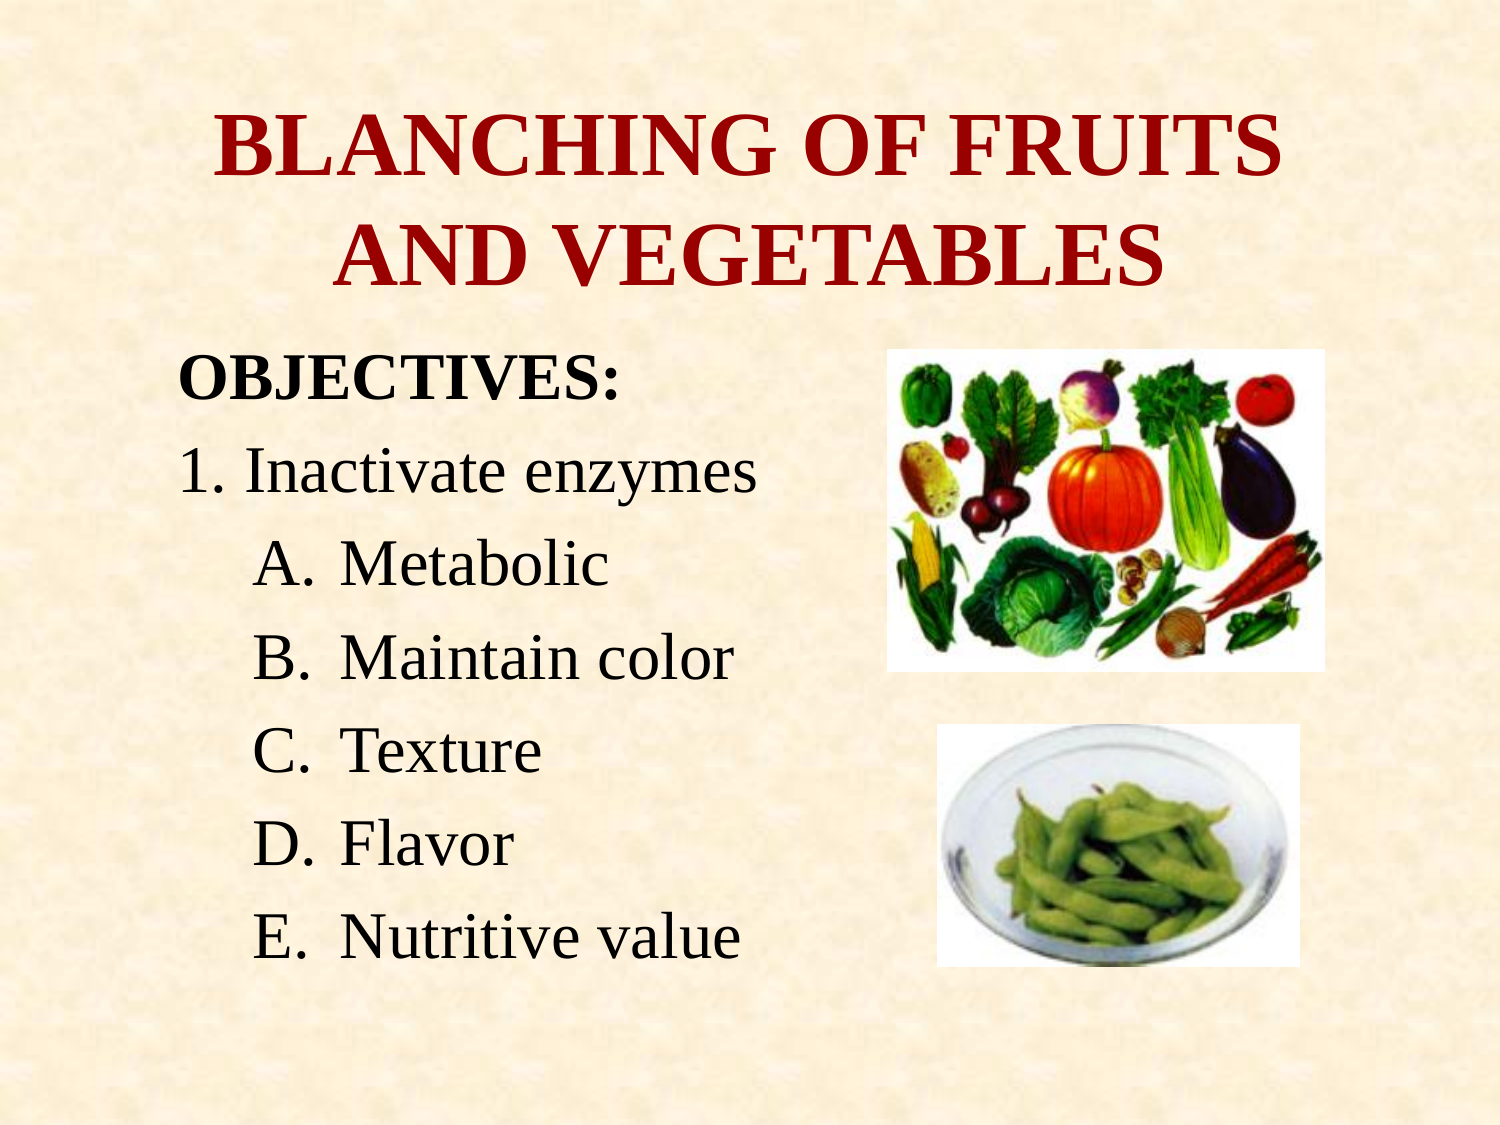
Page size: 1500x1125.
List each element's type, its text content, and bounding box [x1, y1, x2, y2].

title BLANCHING OF FRUITS AND VEGETABLES [112, 99, 1388, 288]
picture [0, 0, 1500, 1125]
list OBJECTIVES: 1. Inactivate enzymes Metabolic Maintain color Texture Flavor Nutritive value [162, 324, 1038, 1001]
